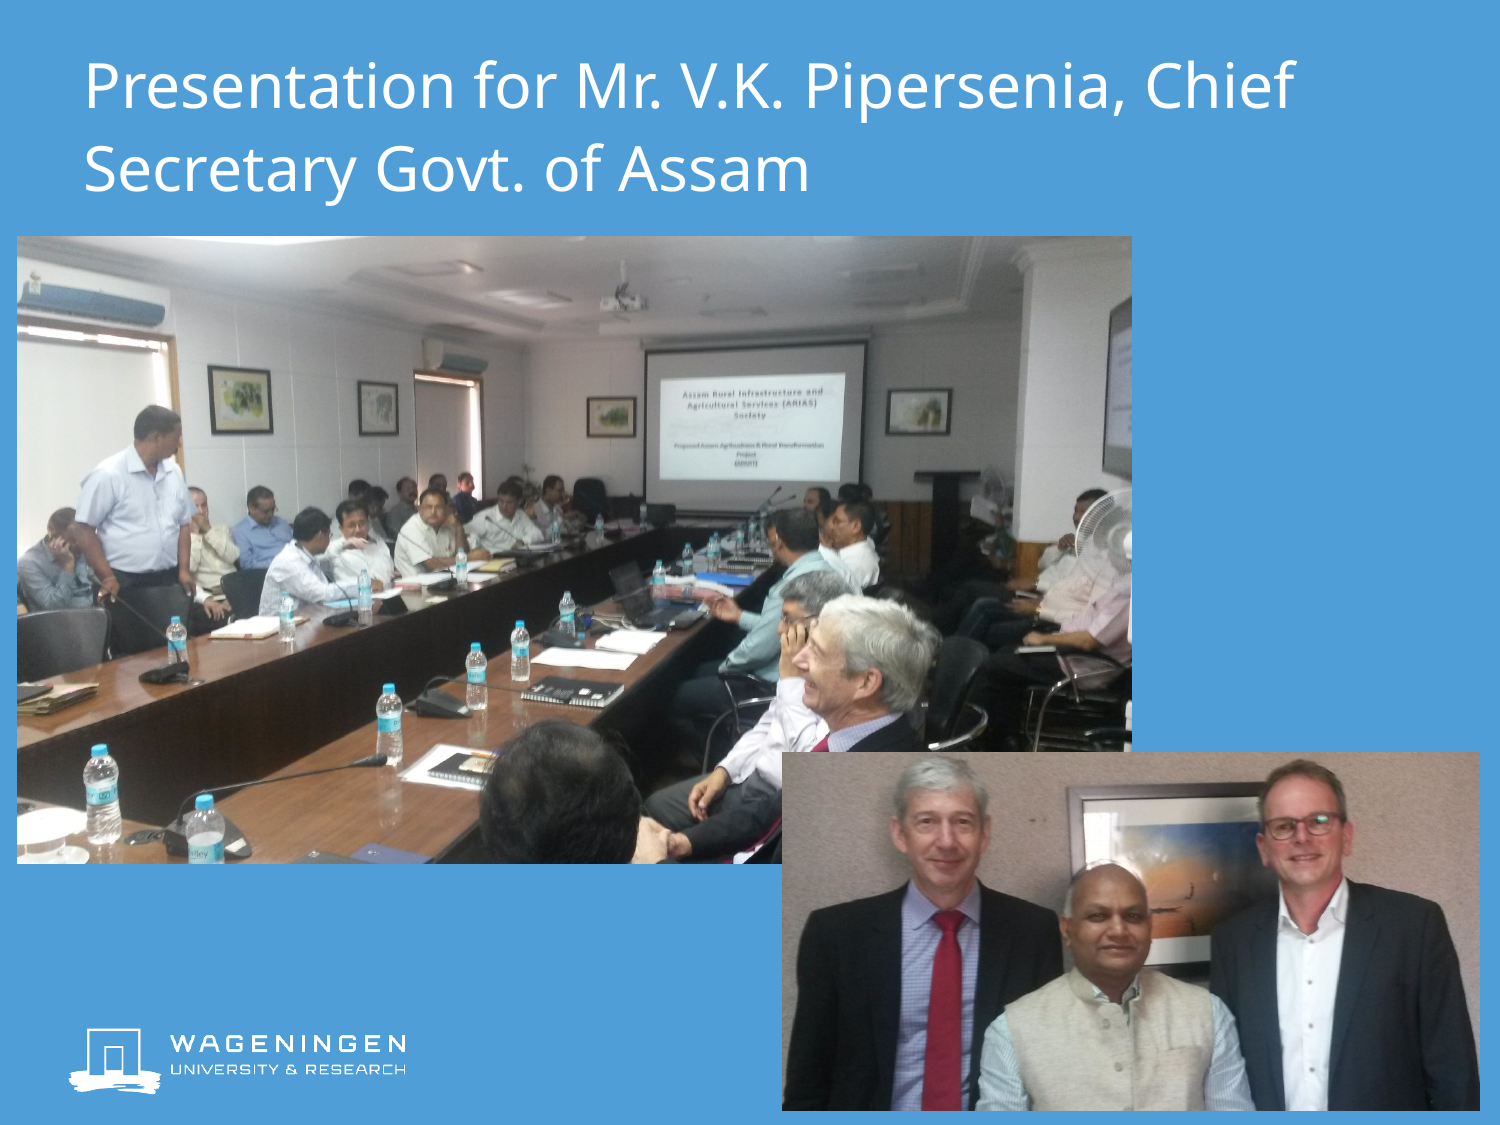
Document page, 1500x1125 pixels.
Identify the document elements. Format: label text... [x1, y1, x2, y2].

title Presentation for Mr. V.K. Pipersenia, Chief Secretary Govt. of Assam [80, 37, 1466, 260]
picture [0, 0, 1500, 1125]
